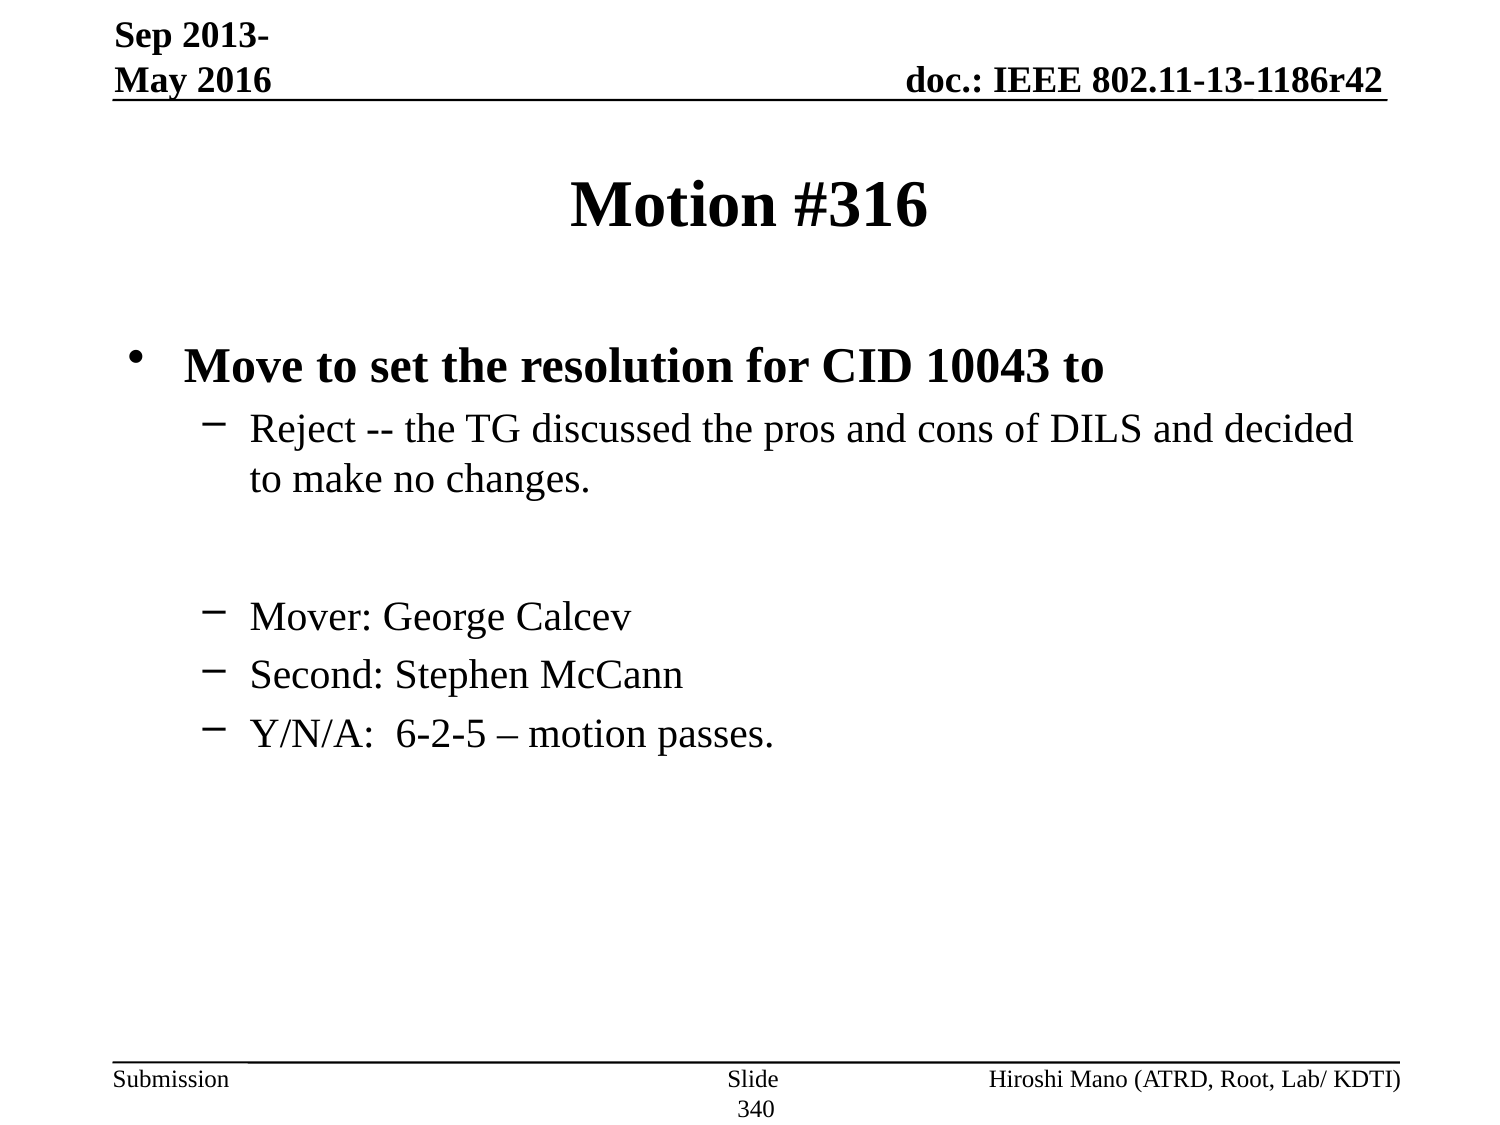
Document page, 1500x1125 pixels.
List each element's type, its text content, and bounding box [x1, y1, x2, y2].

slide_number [114, 54, 273, 101]
slide_number Slide 340 [712, 1061, 800, 1093]
footer Hiroshi Mano (ATRD, Root, Lab/ KDTI) [984, 1061, 1402, 1093]
list Move to set the resolution for CID 10043 to Reject -- the TG discussed the pros and cons of DILS and decided to make no changes. Mover: George Calcev Second: Stephen McCann Y/N/A: 6-2-5 – motion passes. [112, 324, 1388, 1001]
title Motion #316 [112, 112, 1388, 288]
